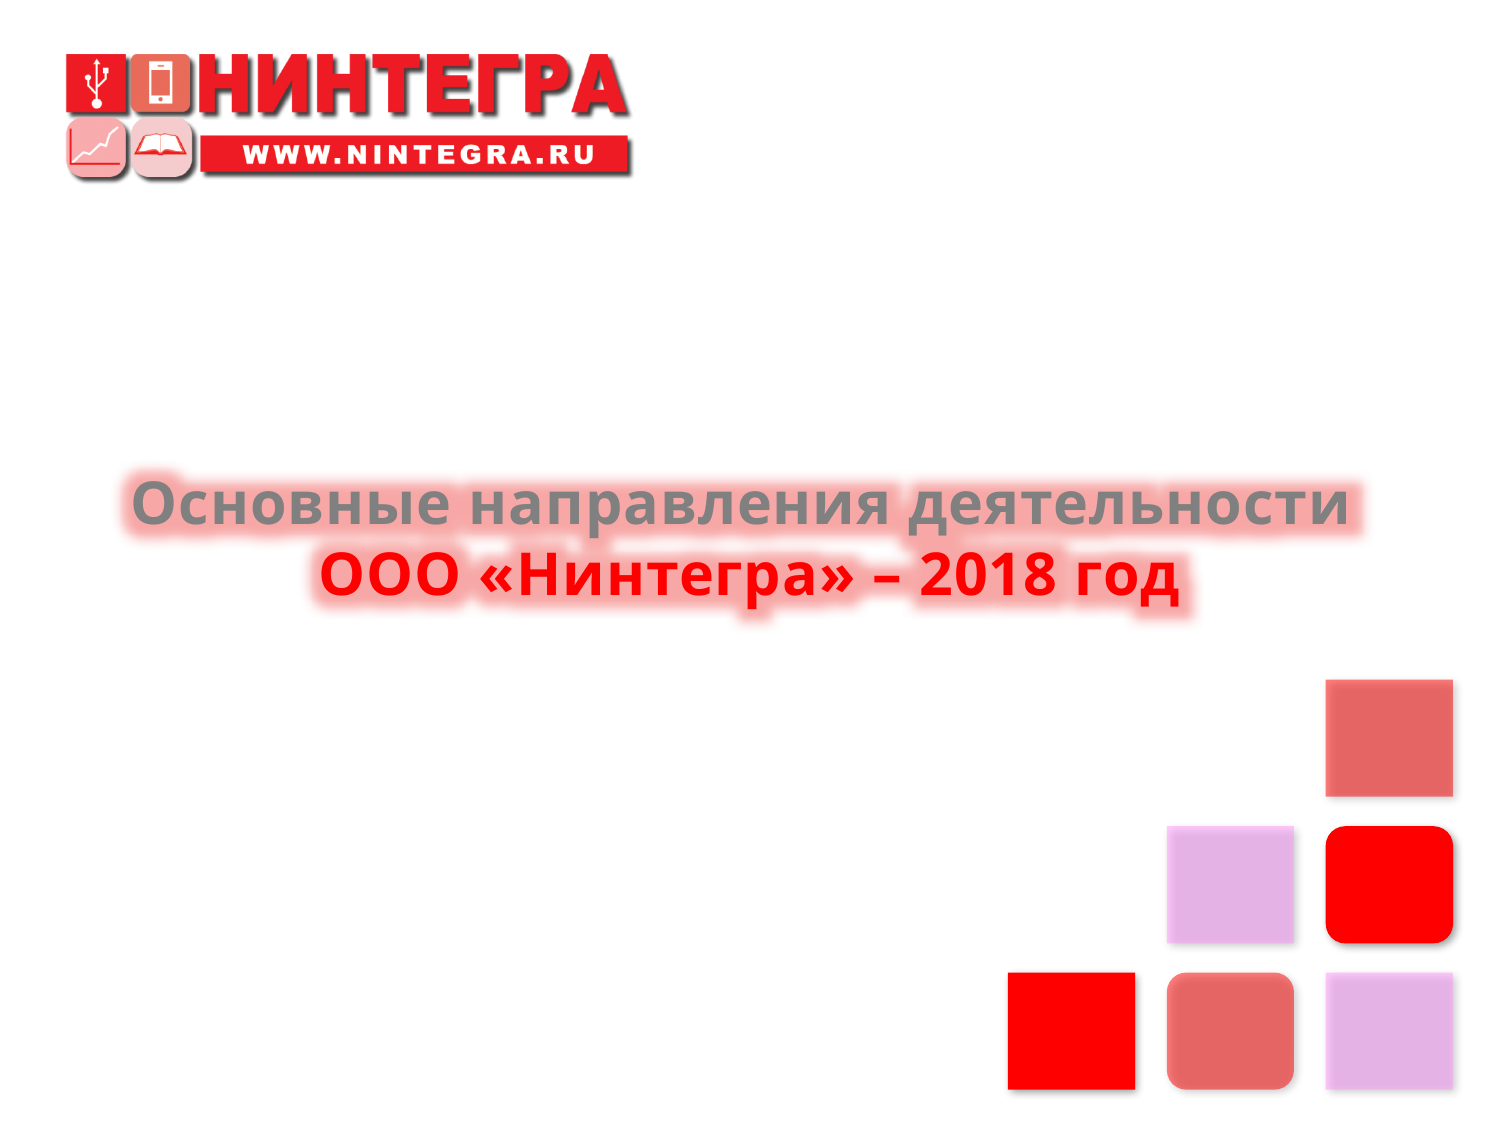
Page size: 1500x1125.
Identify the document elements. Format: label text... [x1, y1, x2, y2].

text_box Основные направления деятельности ООО «Нинтегра» – 2018 год [112, 356, 1388, 646]
picture [46, 35, 649, 199]
